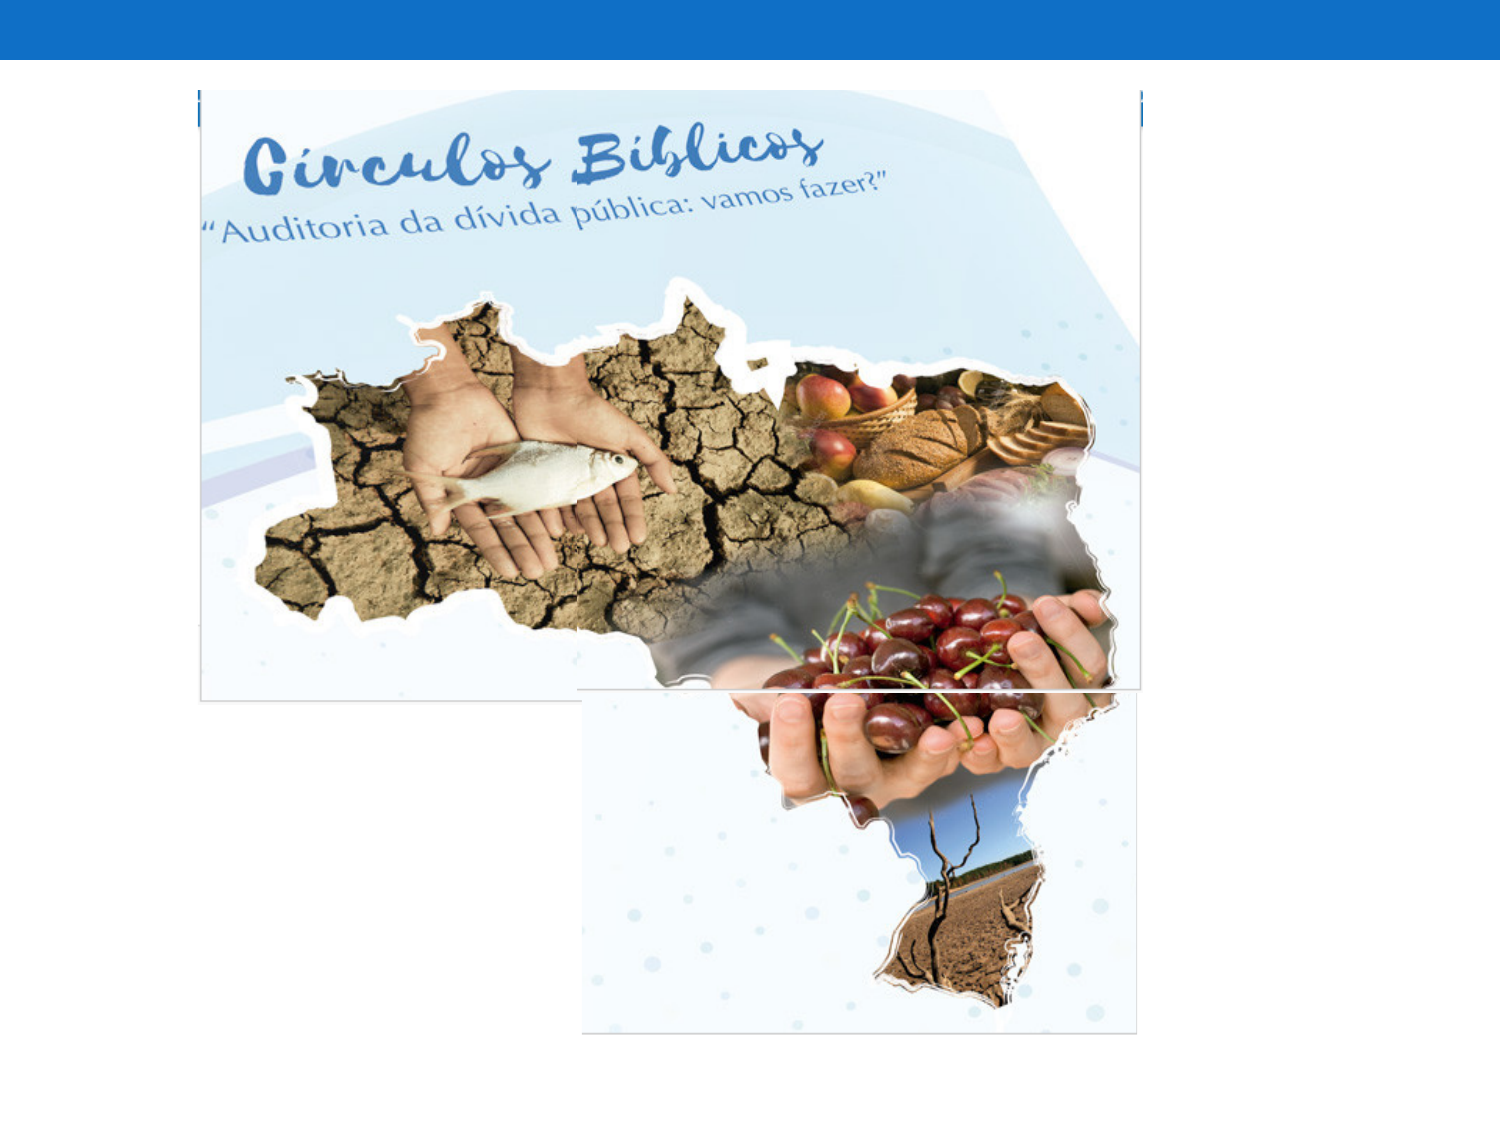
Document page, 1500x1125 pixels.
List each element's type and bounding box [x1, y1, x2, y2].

picture [576, 89, 1144, 1035]
list [197, 89, 578, 705]
